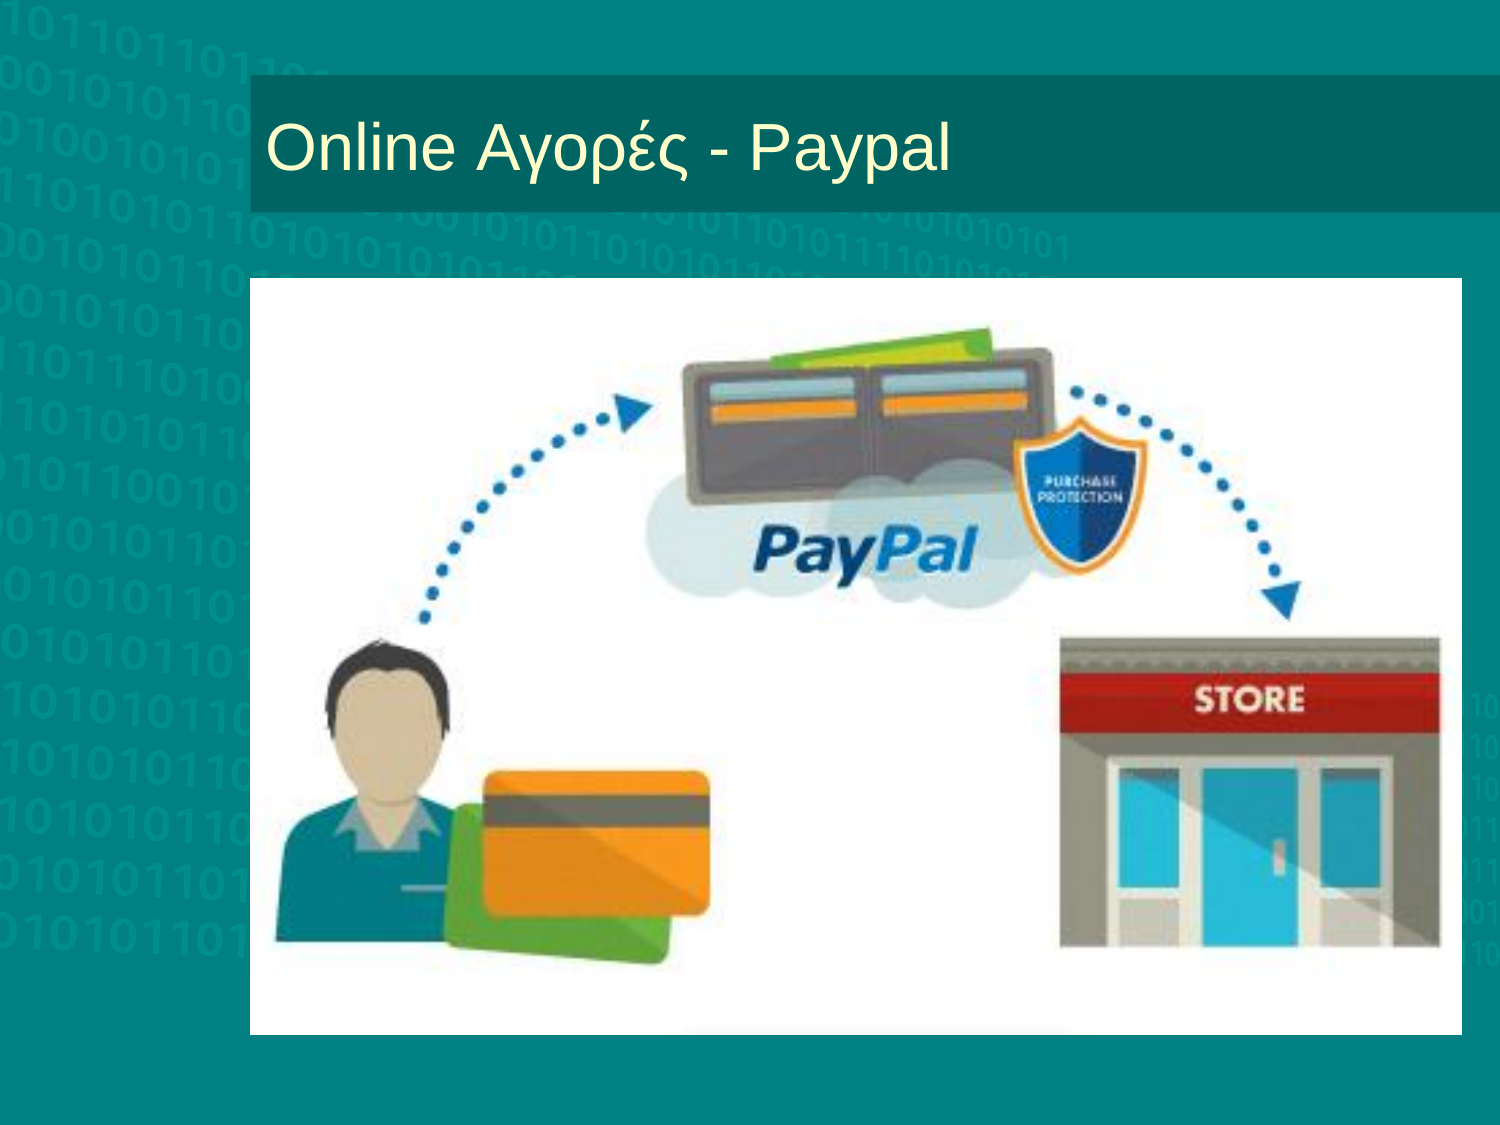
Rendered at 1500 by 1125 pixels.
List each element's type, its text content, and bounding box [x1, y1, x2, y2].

title Online Αγορές - Paypal [250, 75, 1500, 213]
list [250, 278, 1462, 1036]
